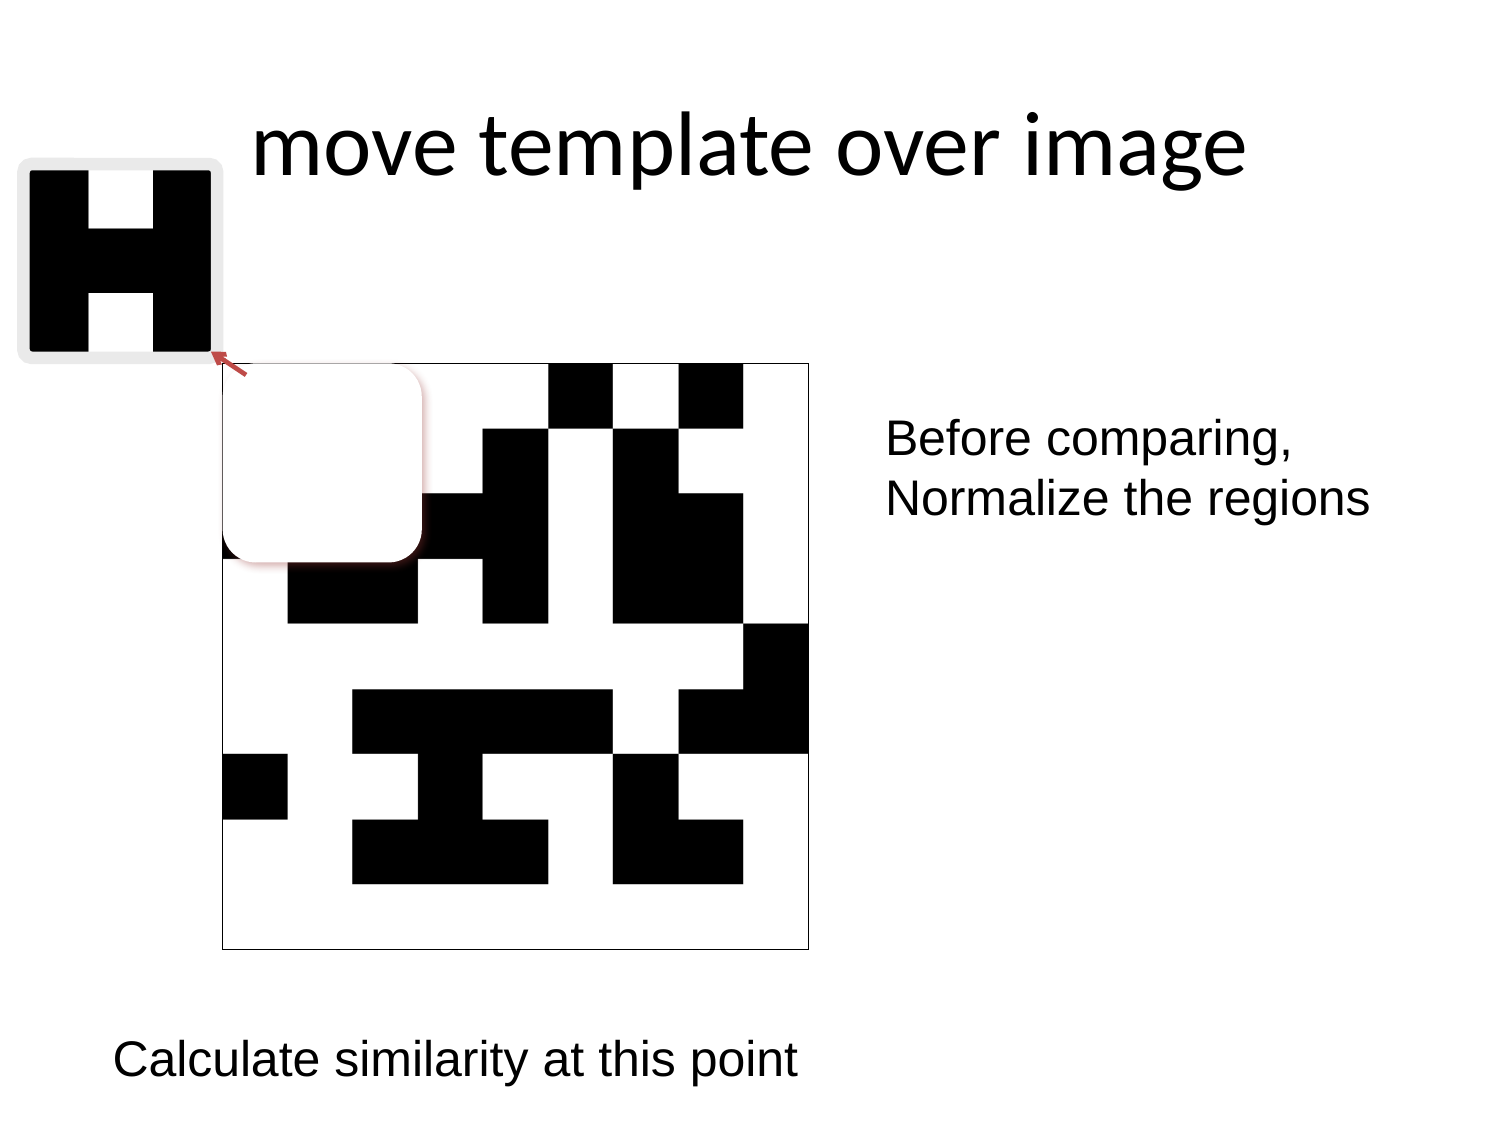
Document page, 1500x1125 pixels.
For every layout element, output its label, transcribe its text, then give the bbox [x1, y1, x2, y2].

picture [23, 163, 218, 359]
text_box Calculate similarity at this point [97, 1019, 814, 1095]
text_box Before comparing, Normalize the regions [870, 398, 1386, 534]
picture [222, 362, 809, 950]
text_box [210, 351, 247, 376]
title move template over image [74, 44, 1426, 233]
